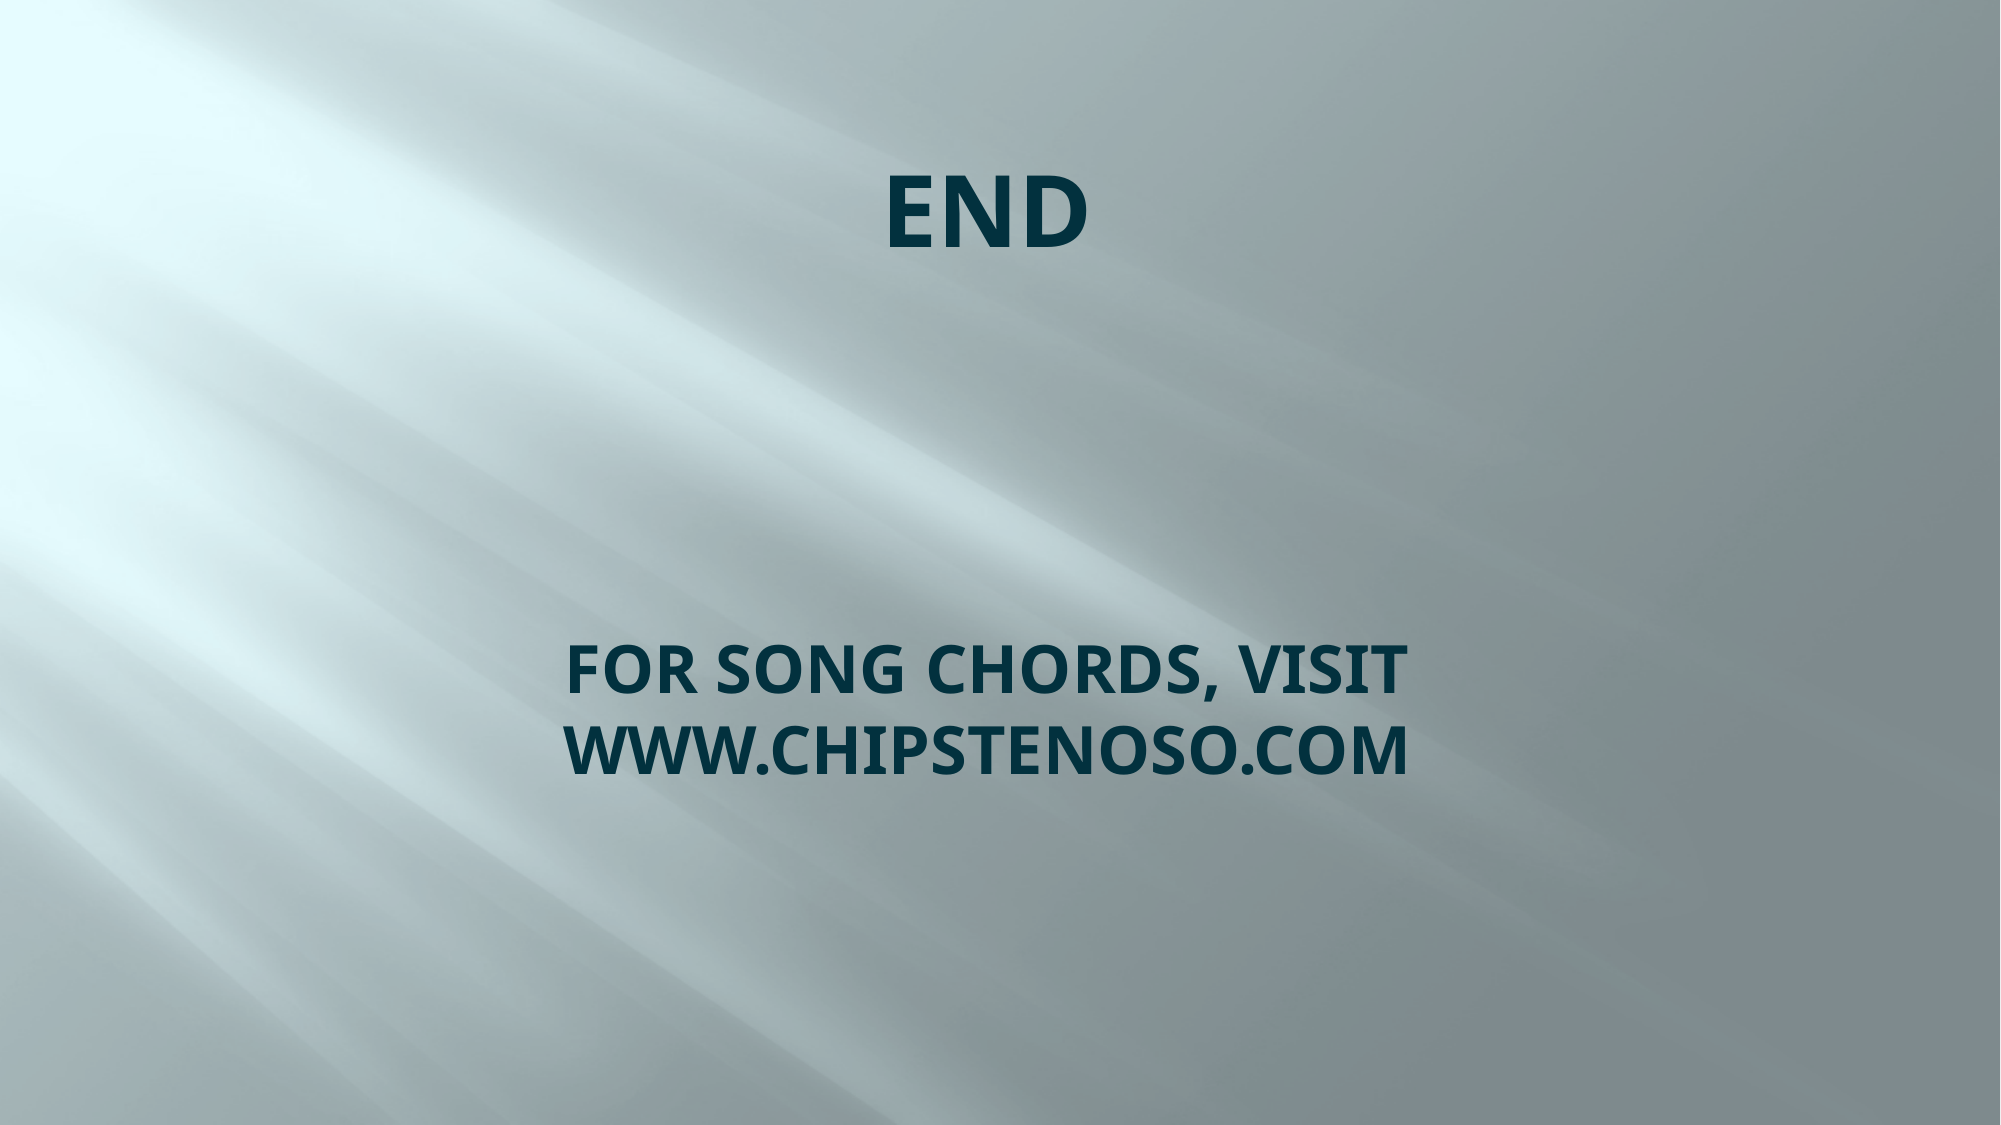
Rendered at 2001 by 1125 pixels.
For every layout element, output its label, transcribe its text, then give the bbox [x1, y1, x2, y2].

title End For song chords, visit www.chipstenoso.com [312, 0, 1663, 788]
